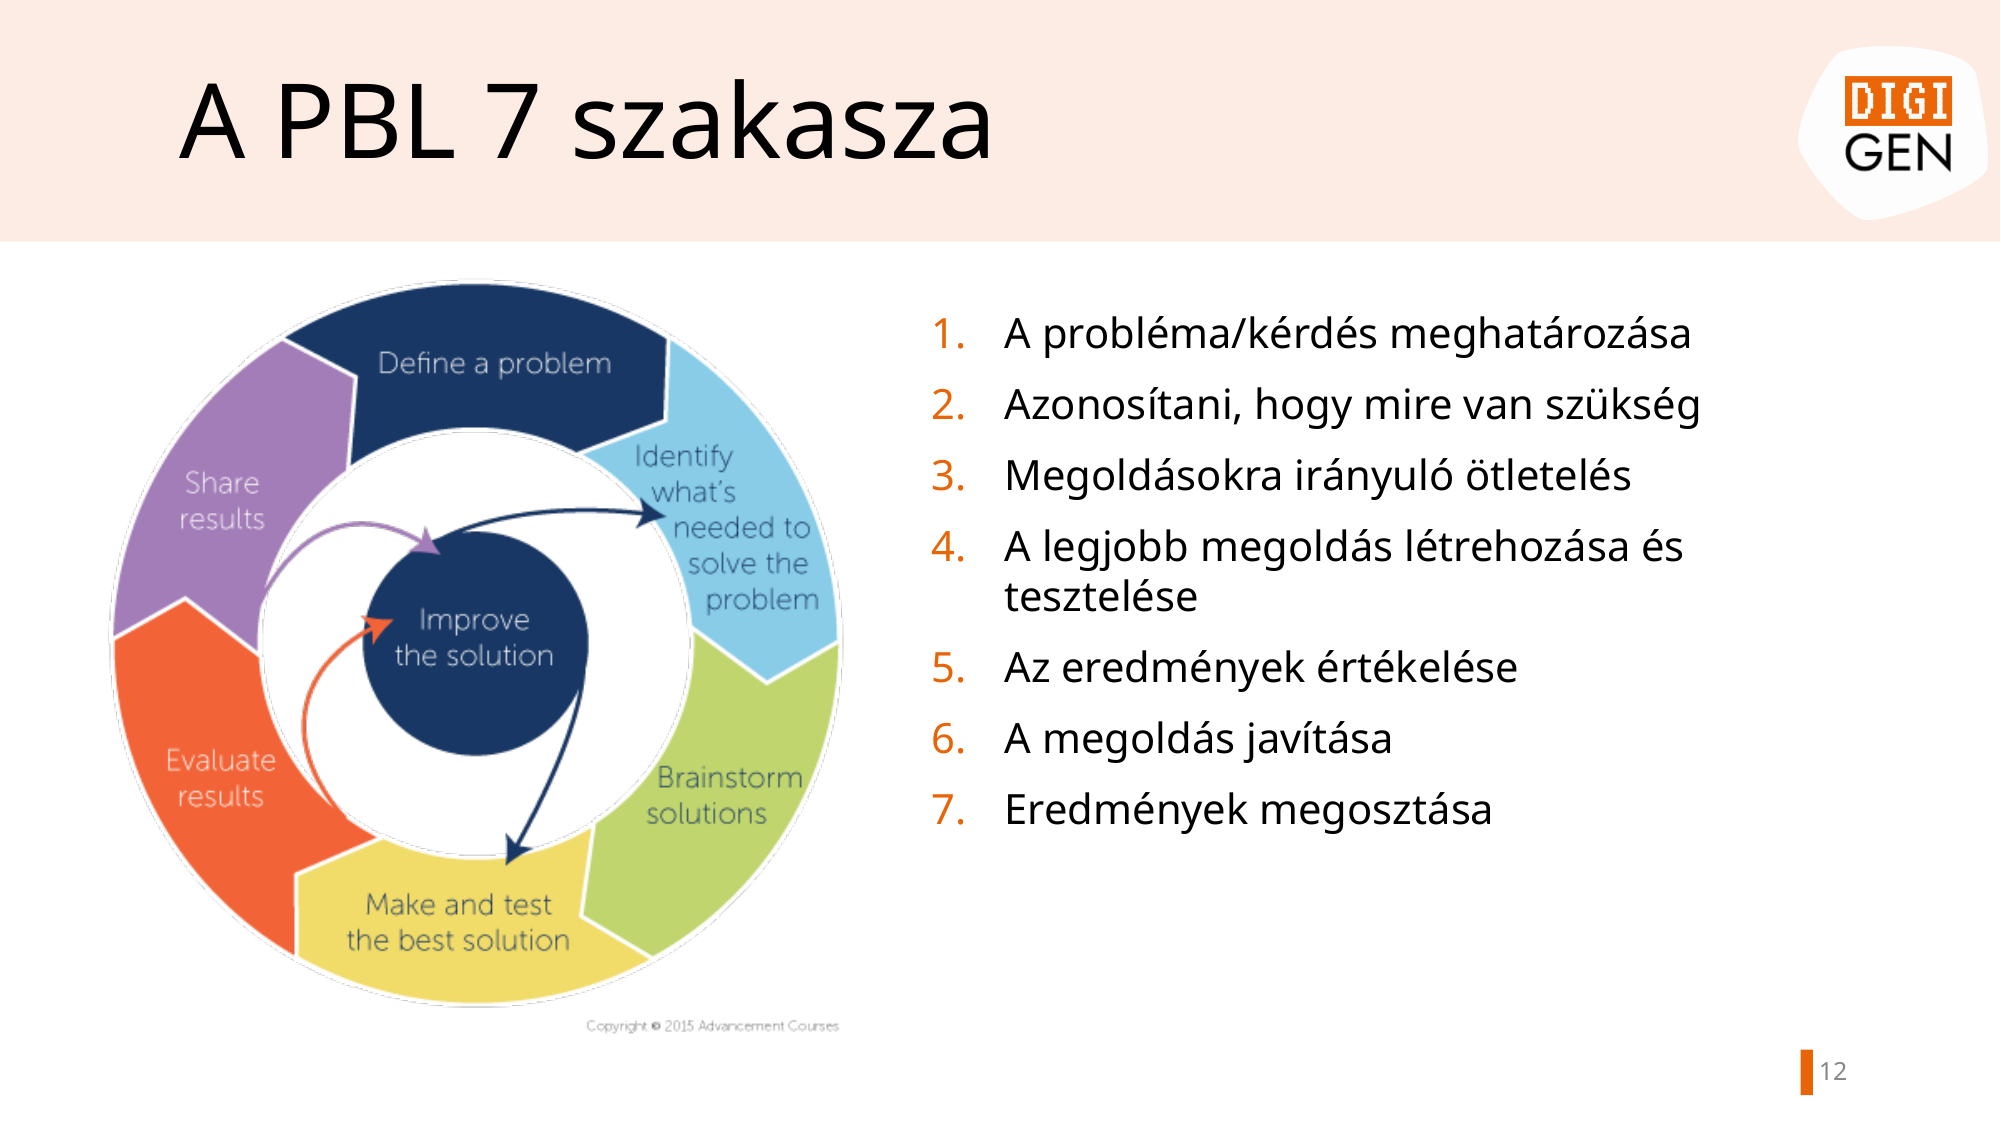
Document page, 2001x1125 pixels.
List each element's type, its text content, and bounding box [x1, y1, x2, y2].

picture [1798, 46, 1988, 220]
list A probléma/kérdés meghatározása Azonosítani, hogy mire van szükség Megoldásokra irányuló ötletelés A legjobb megoldás létrehozása és tesztelése Az eredmények értékelése A megoldás javítása Eredmények megosztása [916, 299, 1863, 1014]
slide_number 11 [1764, 1042, 1863, 1103]
picture [102, 271, 851, 1042]
title A PBL 7 szakasza [137, 61, 1628, 190]
